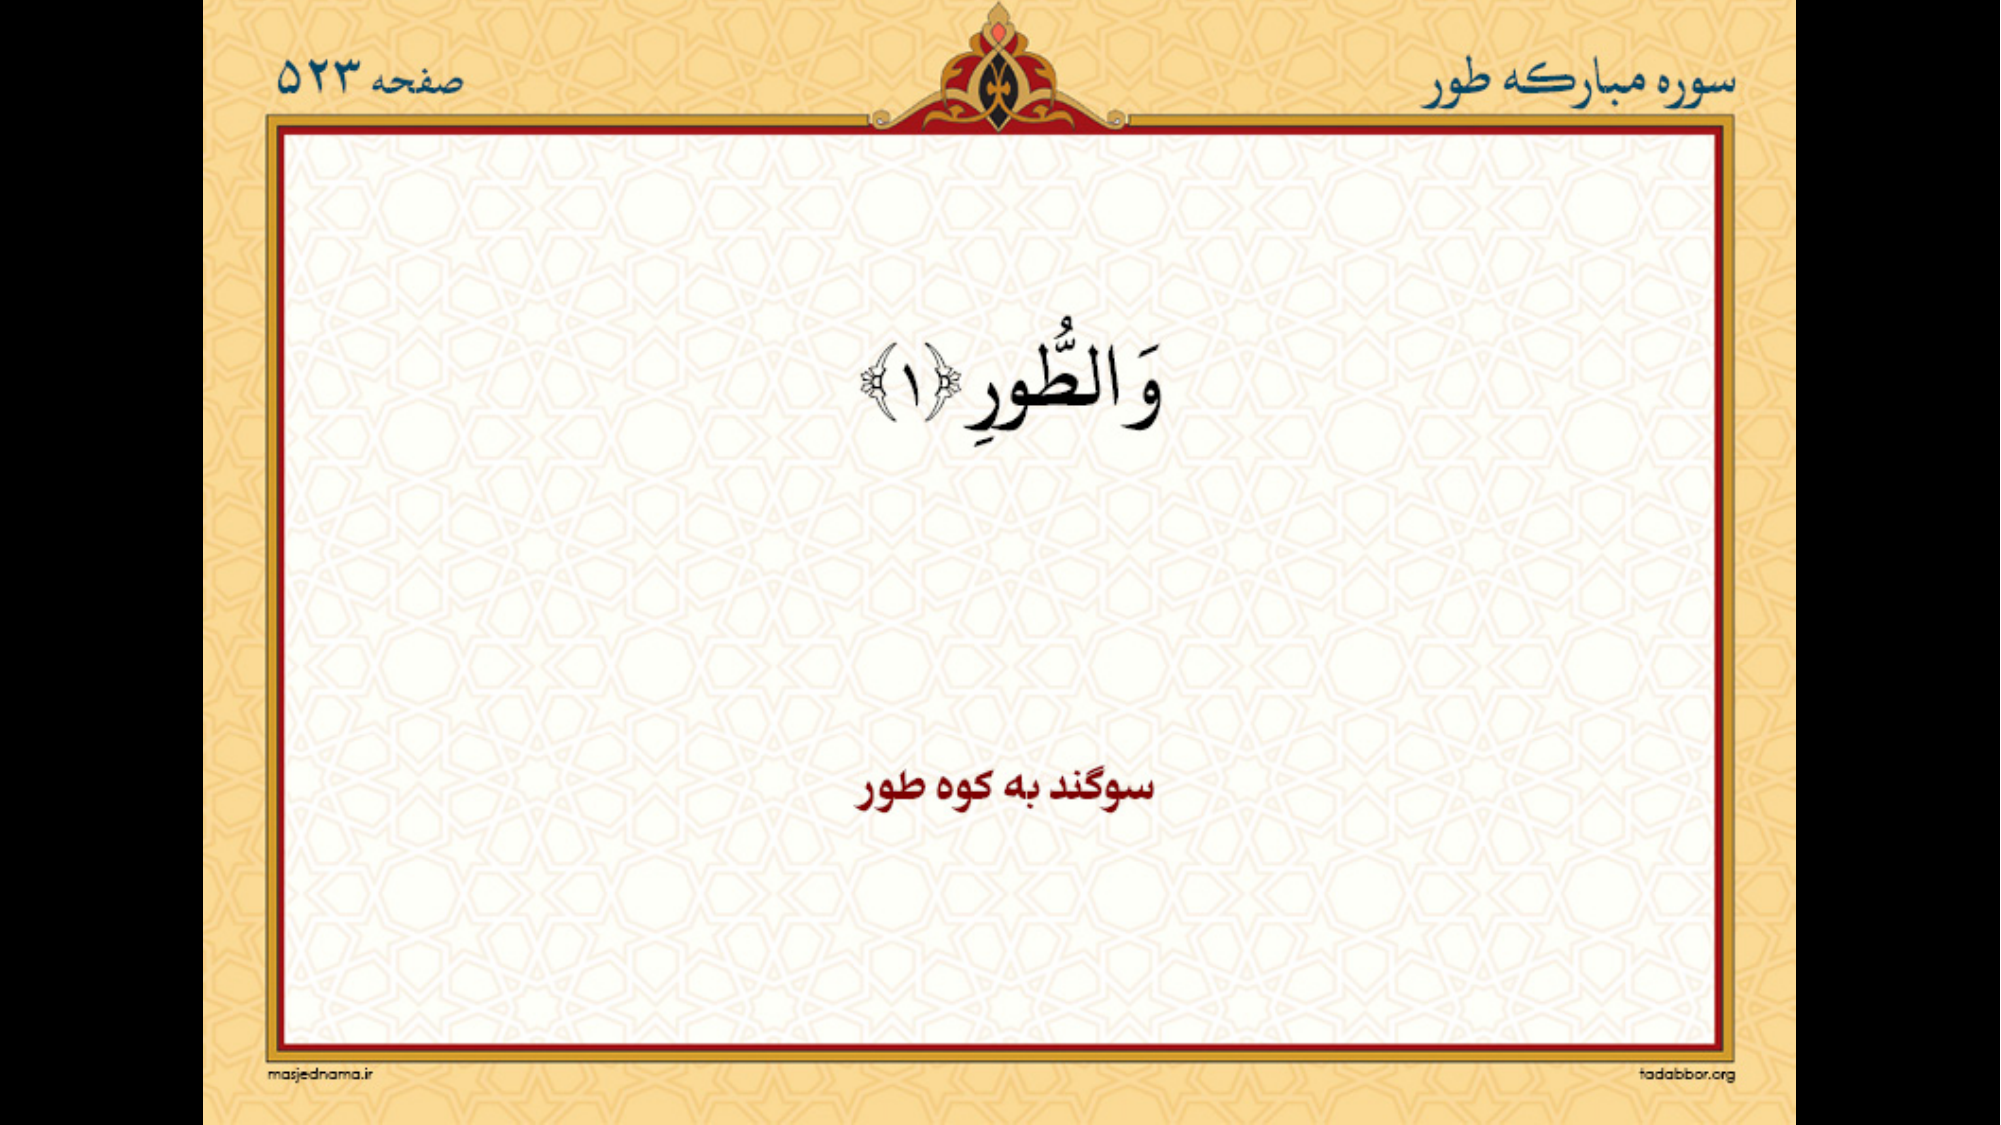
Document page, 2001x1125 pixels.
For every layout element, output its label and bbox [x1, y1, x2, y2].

picture [203, 0, 1796, 1125]
